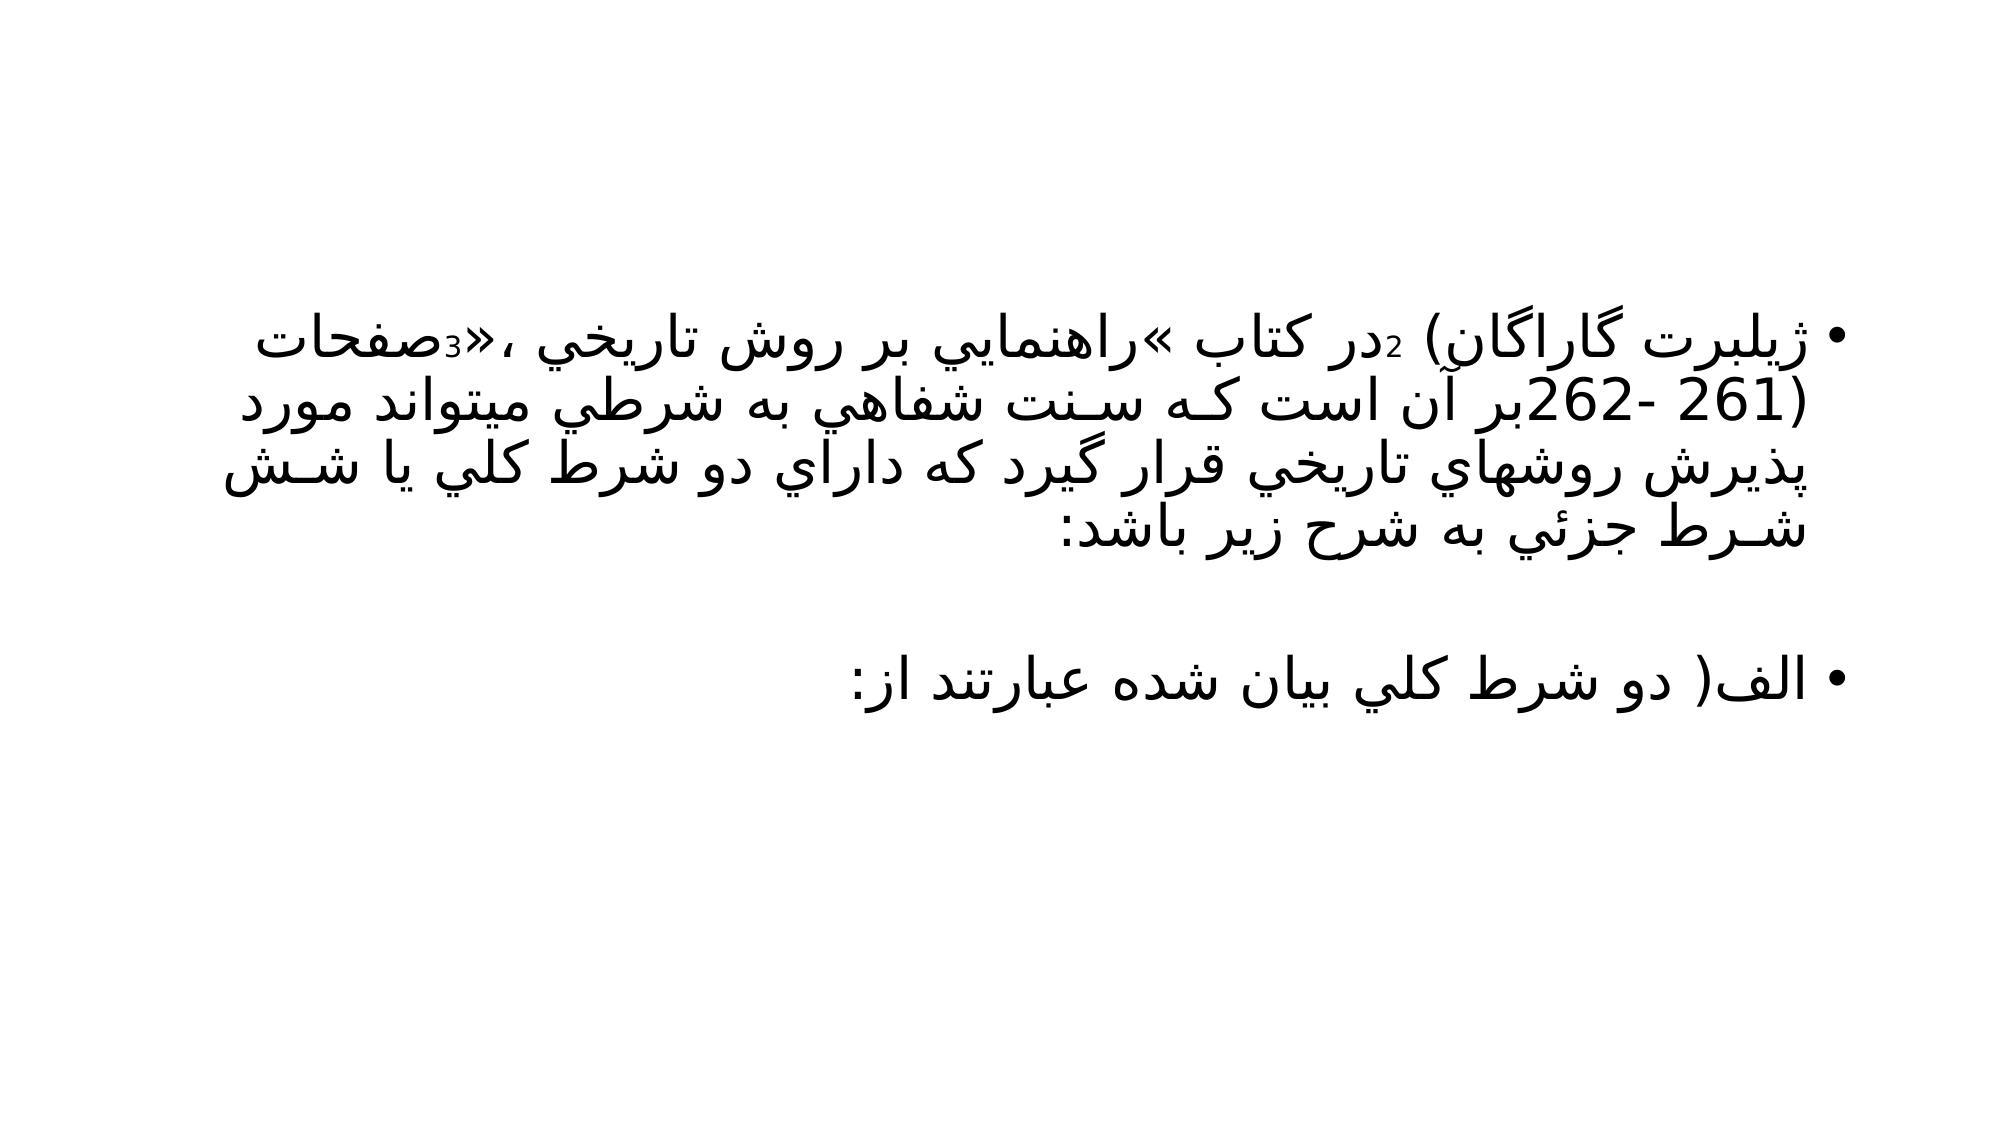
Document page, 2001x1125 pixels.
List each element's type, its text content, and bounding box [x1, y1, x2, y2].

list ژيلبرت گاراگان) 2در كتاب »راهنمايي بر روش تاريخي ،«3صفحات (261 -262بر آن است كـه سـنت شفاهي به شرطي ميتواند مورد پذيرش روشهاي تاريخي قرار گيرد كه داراي دو شرط كلي يا شـش شـرط جزئي به شرح زير باشد: الف( دو شرط كلي بيان شده عبارتند از: [137, 299, 1863, 1014]
